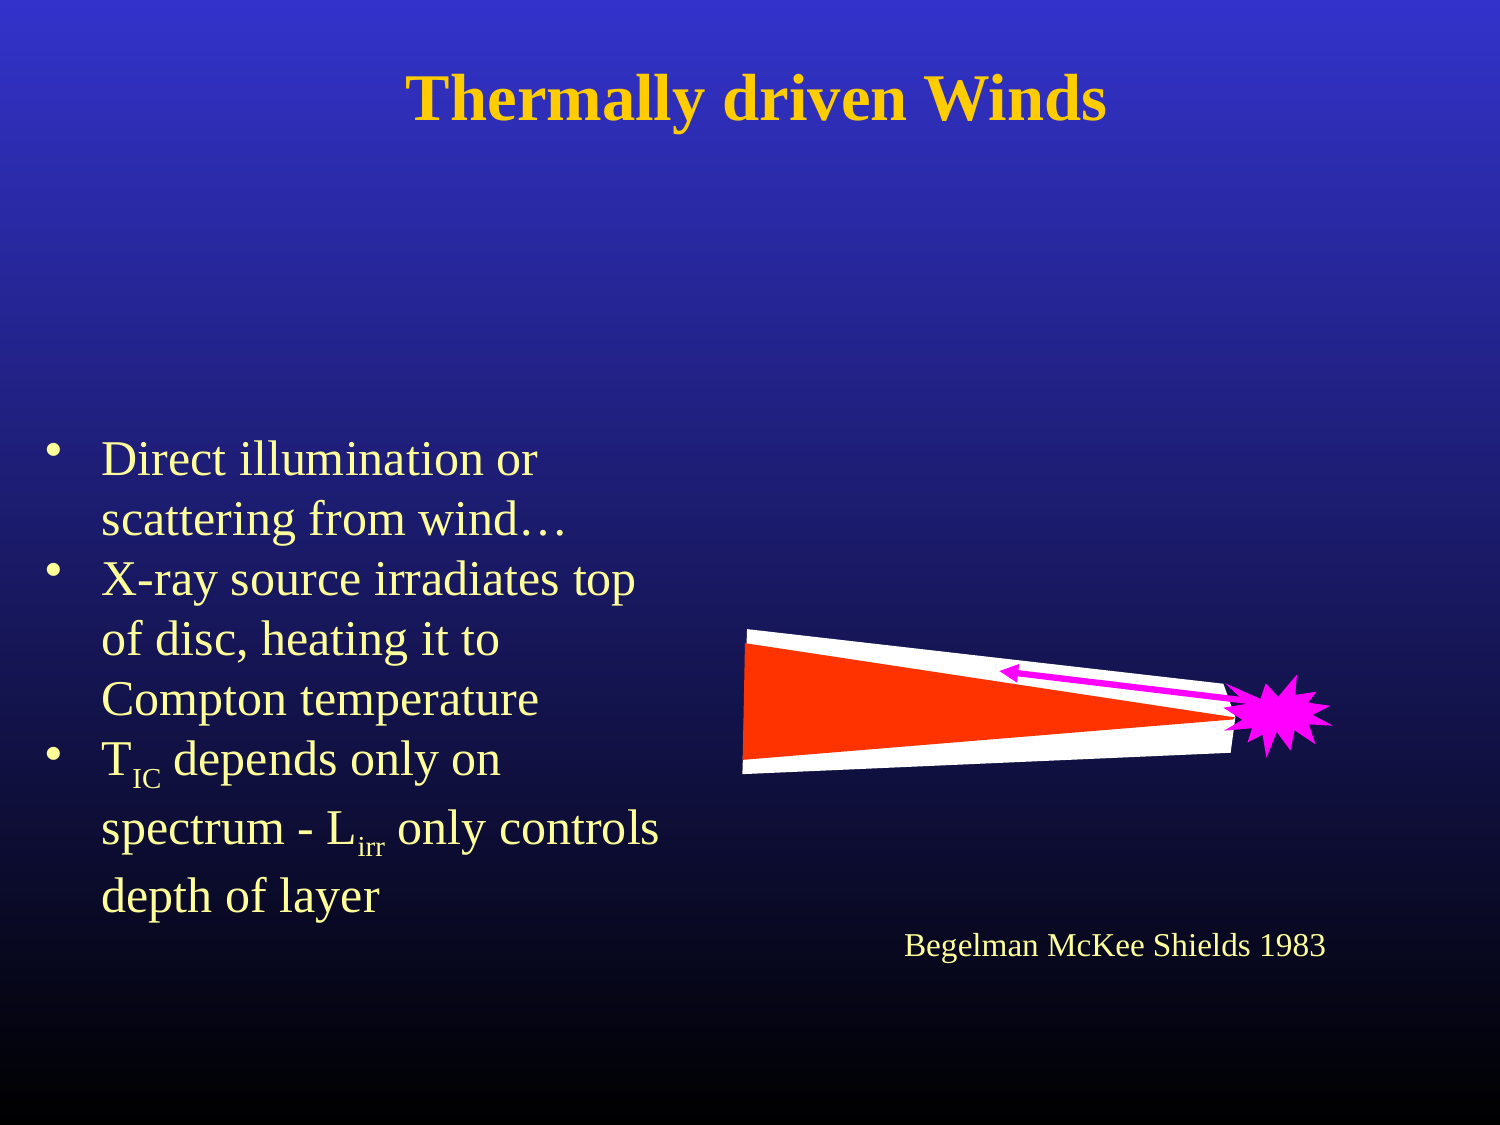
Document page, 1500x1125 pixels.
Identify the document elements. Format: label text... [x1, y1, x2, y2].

title Thermally driven Winds [137, 0, 1377, 188]
text_box [1223, 674, 1333, 758]
text_box Direct illumination or scattering from wind… X-ray source irradiates top of disc, heating it to Compton temperature TIC depends only on spectrum - Lirr only controls depth of layer [30, 418, 703, 1059]
text_box [742, 629, 1236, 775]
text_box [999, 666, 1300, 708]
text_box [742, 643, 1235, 760]
text_box Begelman McKee Shields 1983 [876, 898, 1342, 975]
